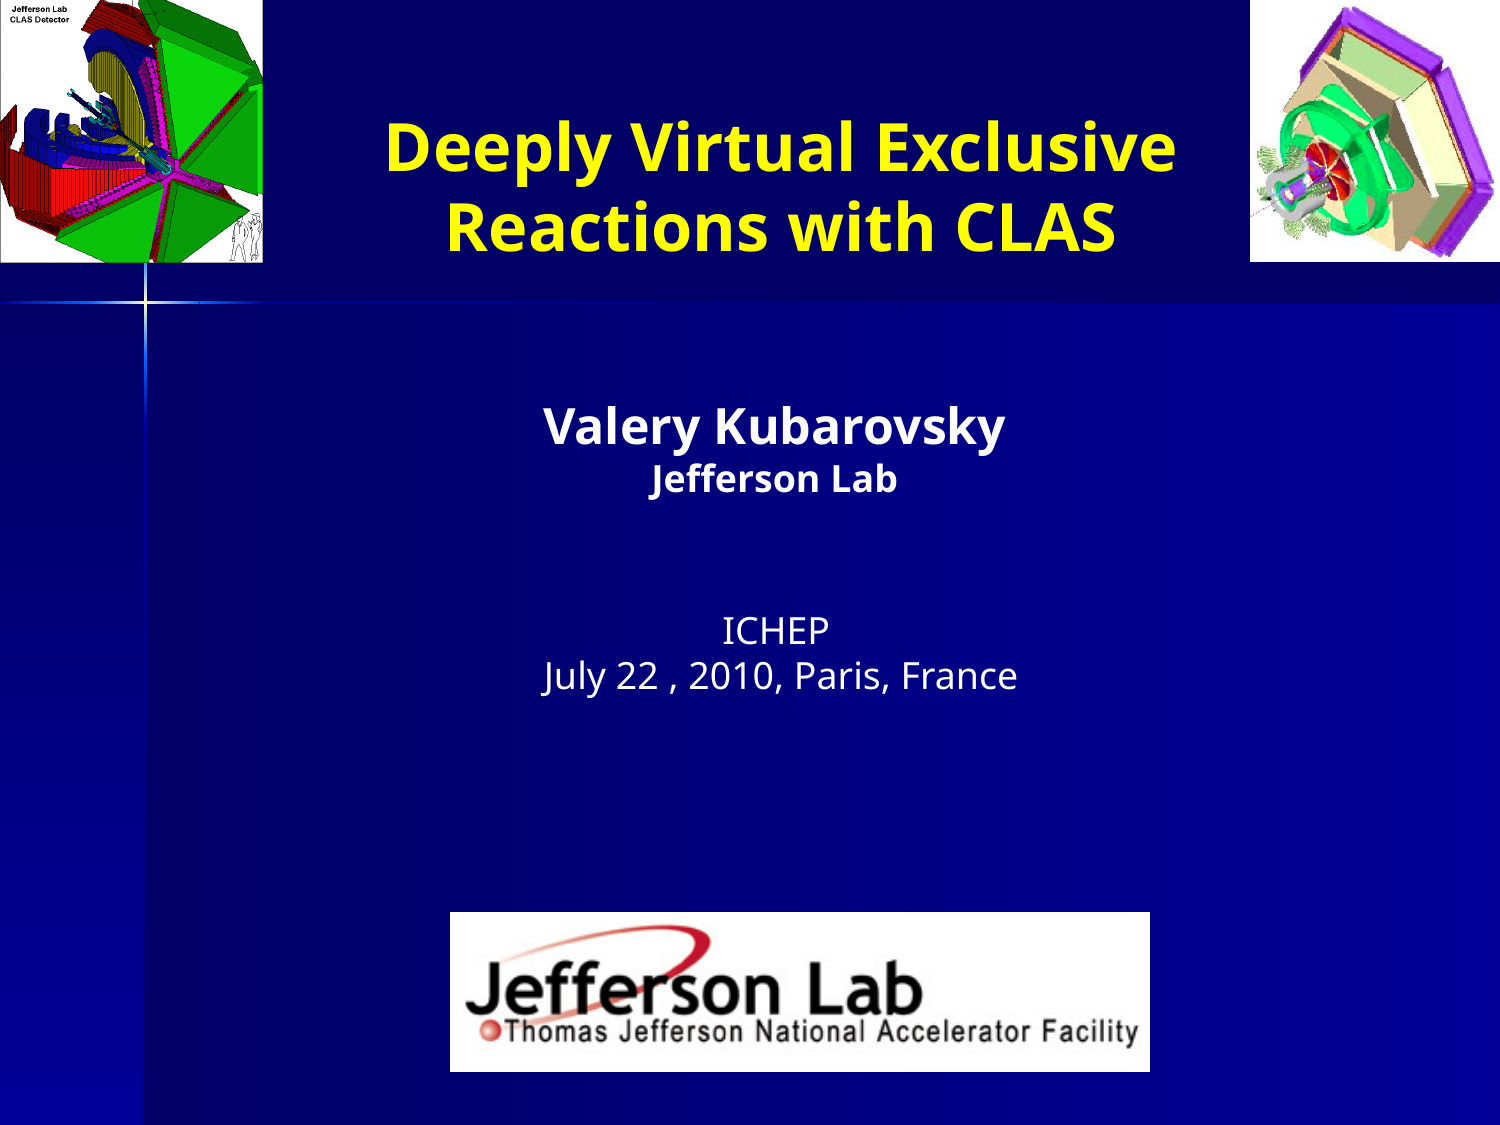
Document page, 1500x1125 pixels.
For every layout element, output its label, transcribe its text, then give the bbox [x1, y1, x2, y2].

picture [449, 912, 1151, 1072]
picture [0, 0, 263, 263]
title Deeply Virtual Exclusive Reactions with CLAS [199, 37, 1363, 273]
text_box ICHEP July 22 , 2010, Paris, France [529, 599, 1034, 705]
picture [1250, 0, 1500, 262]
subtitle Valery Kubarovsky Jefferson Lab [249, 387, 1301, 688]
